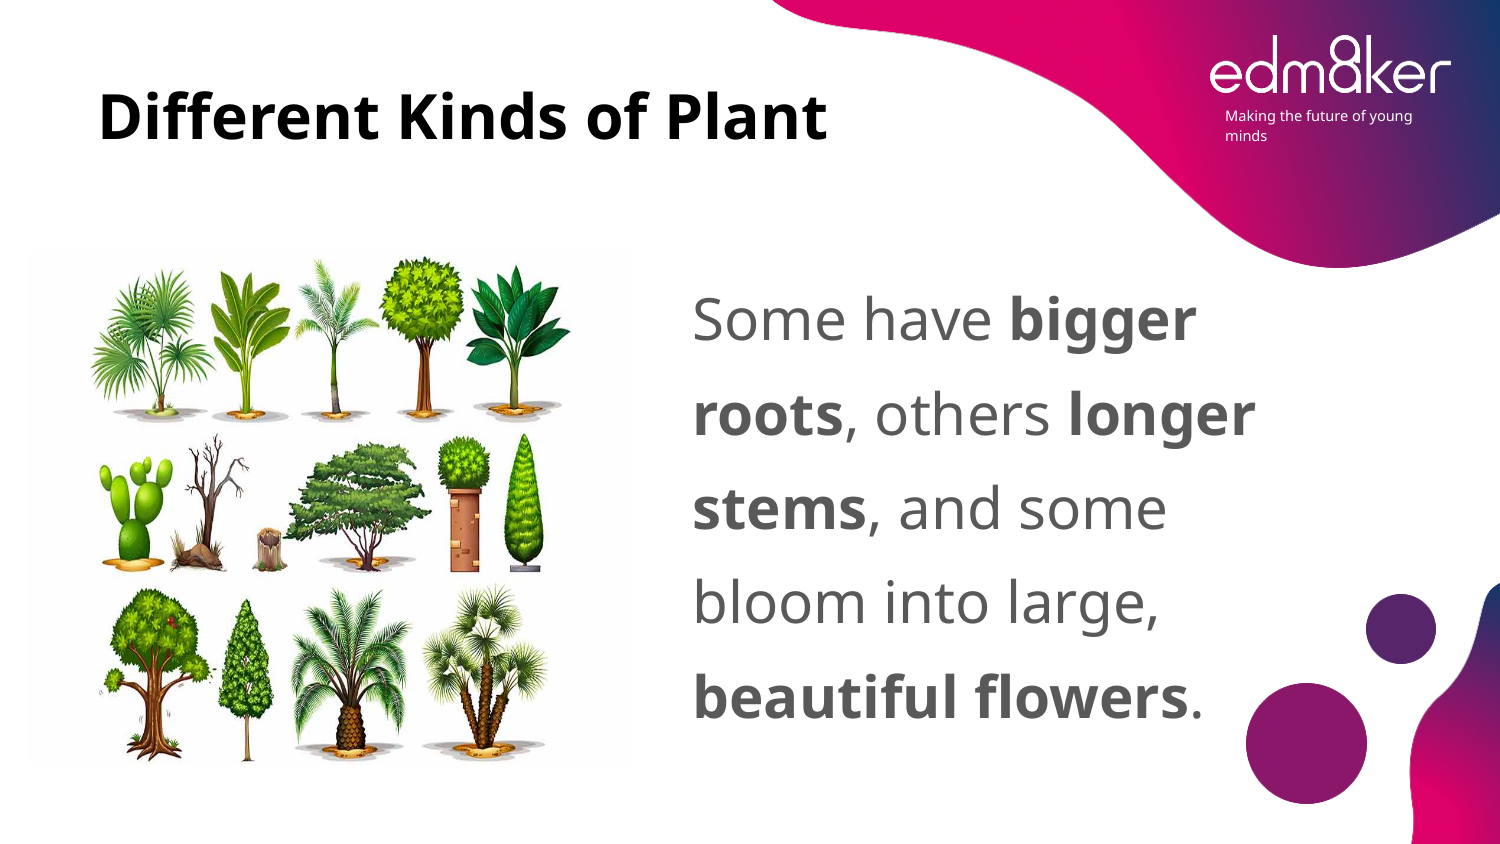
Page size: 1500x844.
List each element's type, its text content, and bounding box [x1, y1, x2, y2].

picture [1246, 758, 1367, 804]
title Different Kinds of Plant [82, 61, 899, 190]
list Some have bigger roots, others longer stems, and some bloom into large, beautiful flowers. [677, 243, 1367, 758]
picture [752, 0, 1500, 268]
picture [1367, 560, 1500, 844]
picture [28, 250, 633, 766]
